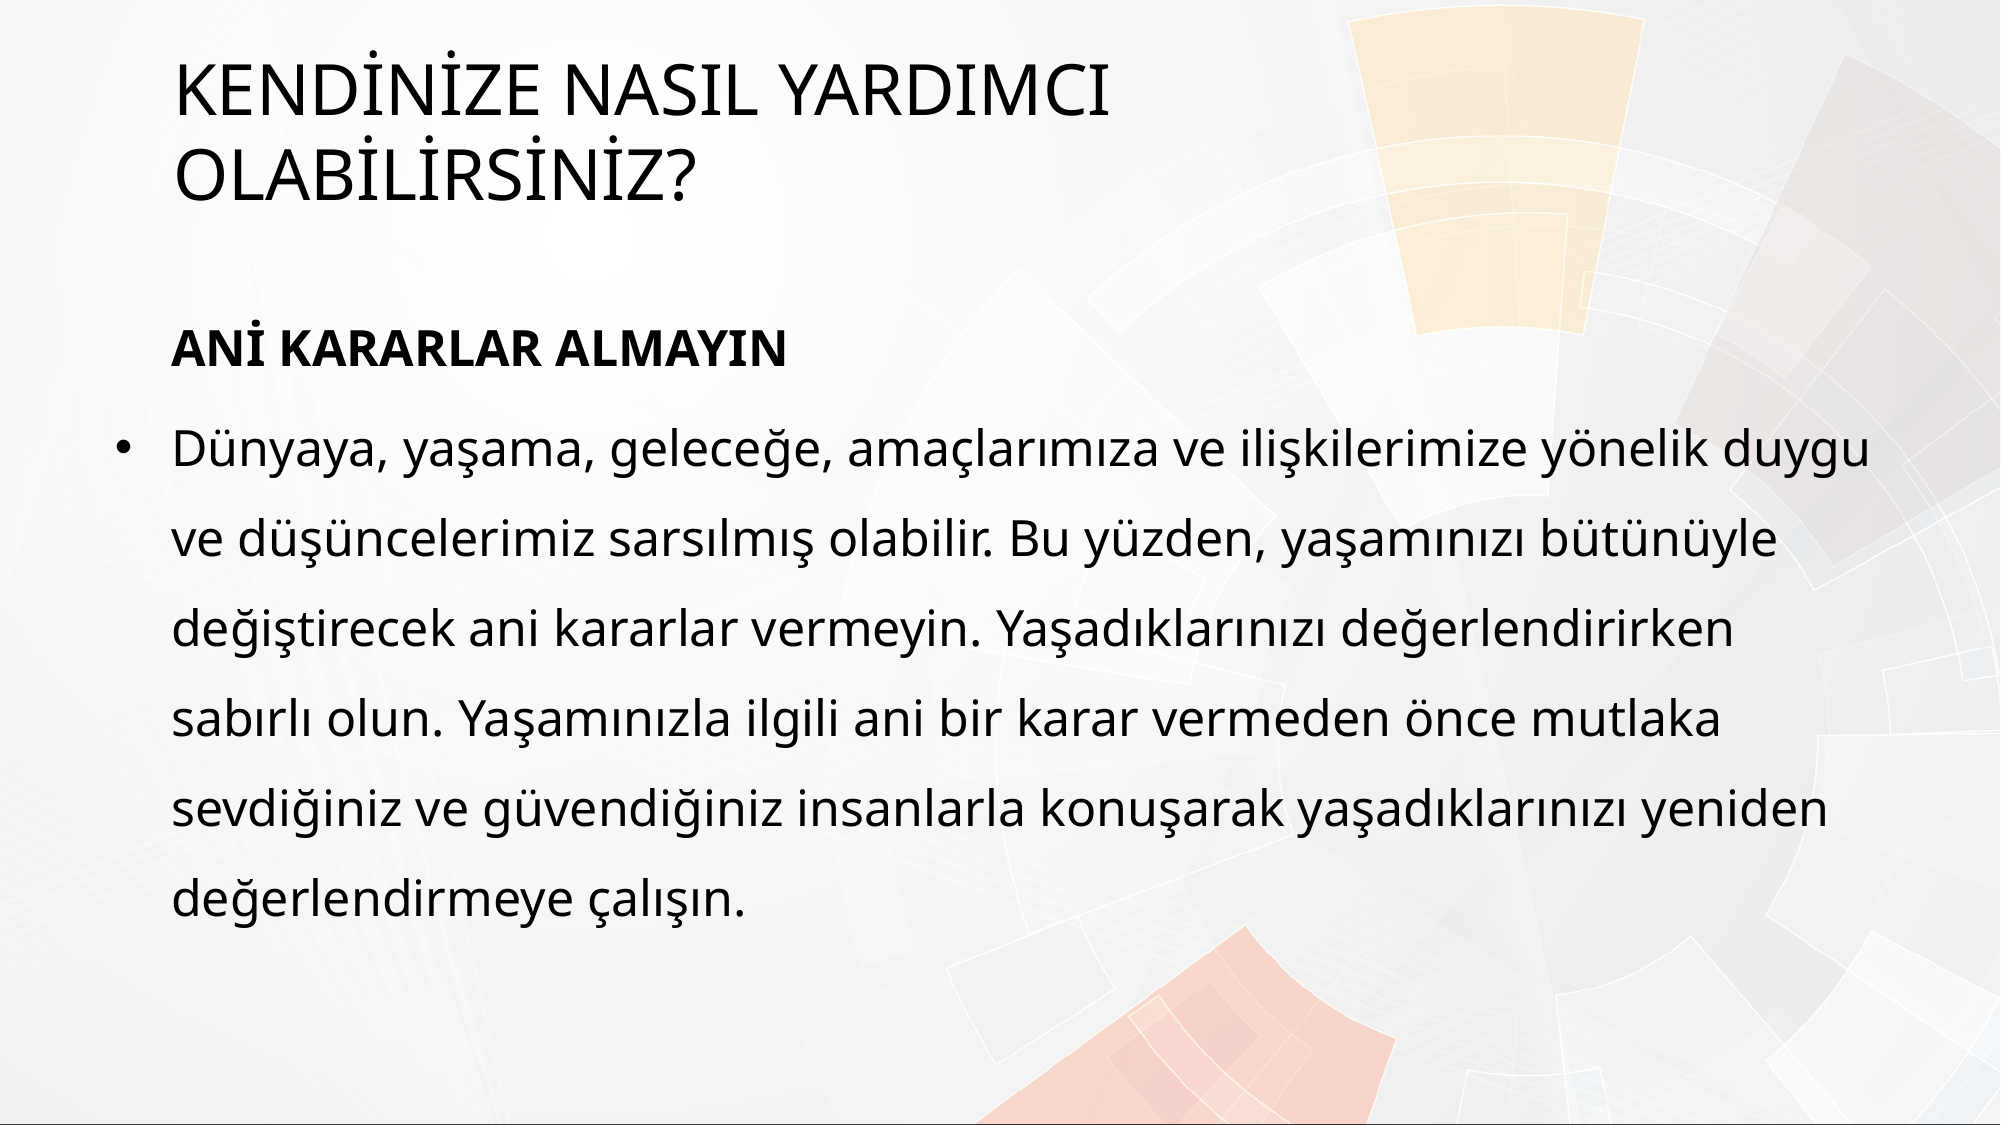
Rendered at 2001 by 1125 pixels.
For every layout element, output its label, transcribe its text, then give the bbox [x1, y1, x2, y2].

picture [0, 0, 2001, 1125]
list ANİ KARARLAR ALMAYIN Dünyaya, yaşama, geleceğe, amaçlarımıza ve ilişkilerimize yönelik duygu ve düşüncelerimiz sarsılmış olabilir. Bu yüzden, yaşamınızı bütünüyle değiştirecek ani kararlar vermeyin. Yaşadıklarınızı değerlendirirken sabırlı olun. Yaşamınızla ilgili ani bir karar vermeden önce mutlaka sevdiğiniz ve güvendiğiniz insanlarla konuşarak yaşadıklarınızı yeniden değerlendirmeye çalışın. [99, 278, 1900, 999]
text_box KENDİNİZE NASIL YARDIMCI OLABİLİRSİNİZ? [173, 42, 1378, 210]
